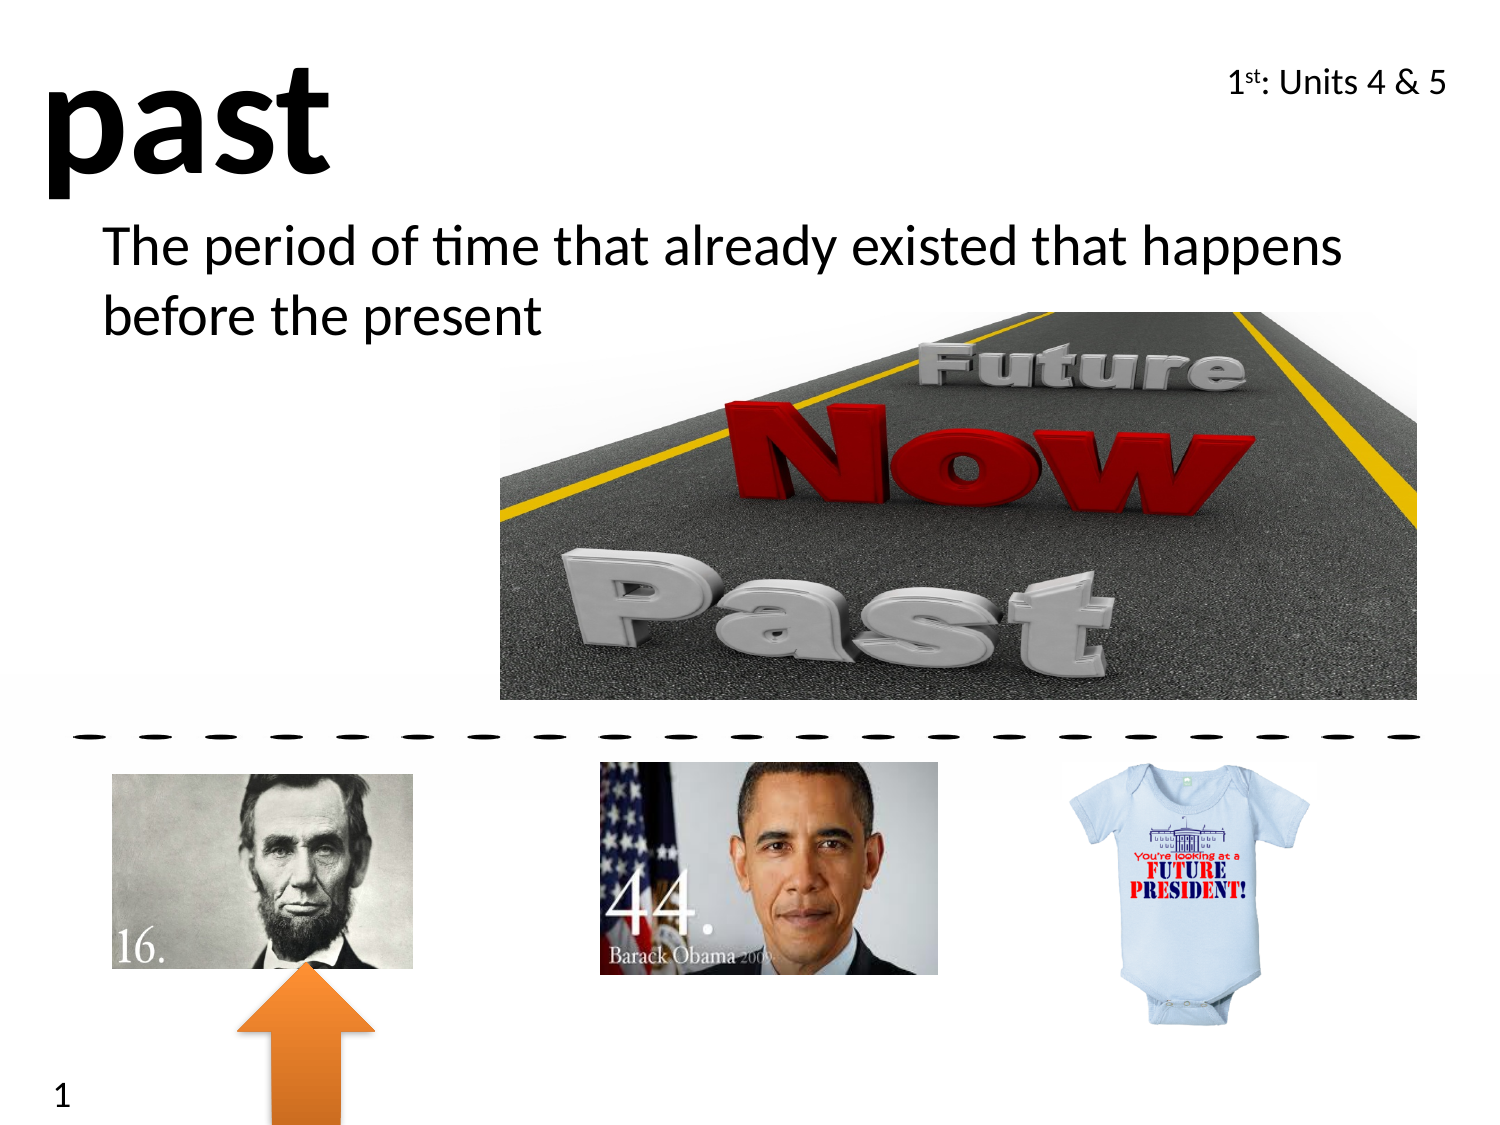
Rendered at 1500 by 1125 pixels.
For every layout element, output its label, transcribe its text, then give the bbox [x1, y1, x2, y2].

text_box past [24, 0, 925, 215]
picture [0, 312, 1500, 1027]
text_box [237, 978, 375, 1125]
text_box The period of time that already existed that happens before the present [87, 199, 1413, 355]
text_box 1st: Units 4 & 5 [849, 49, 1463, 110]
text_box 1 [37, 1062, 238, 1123]
